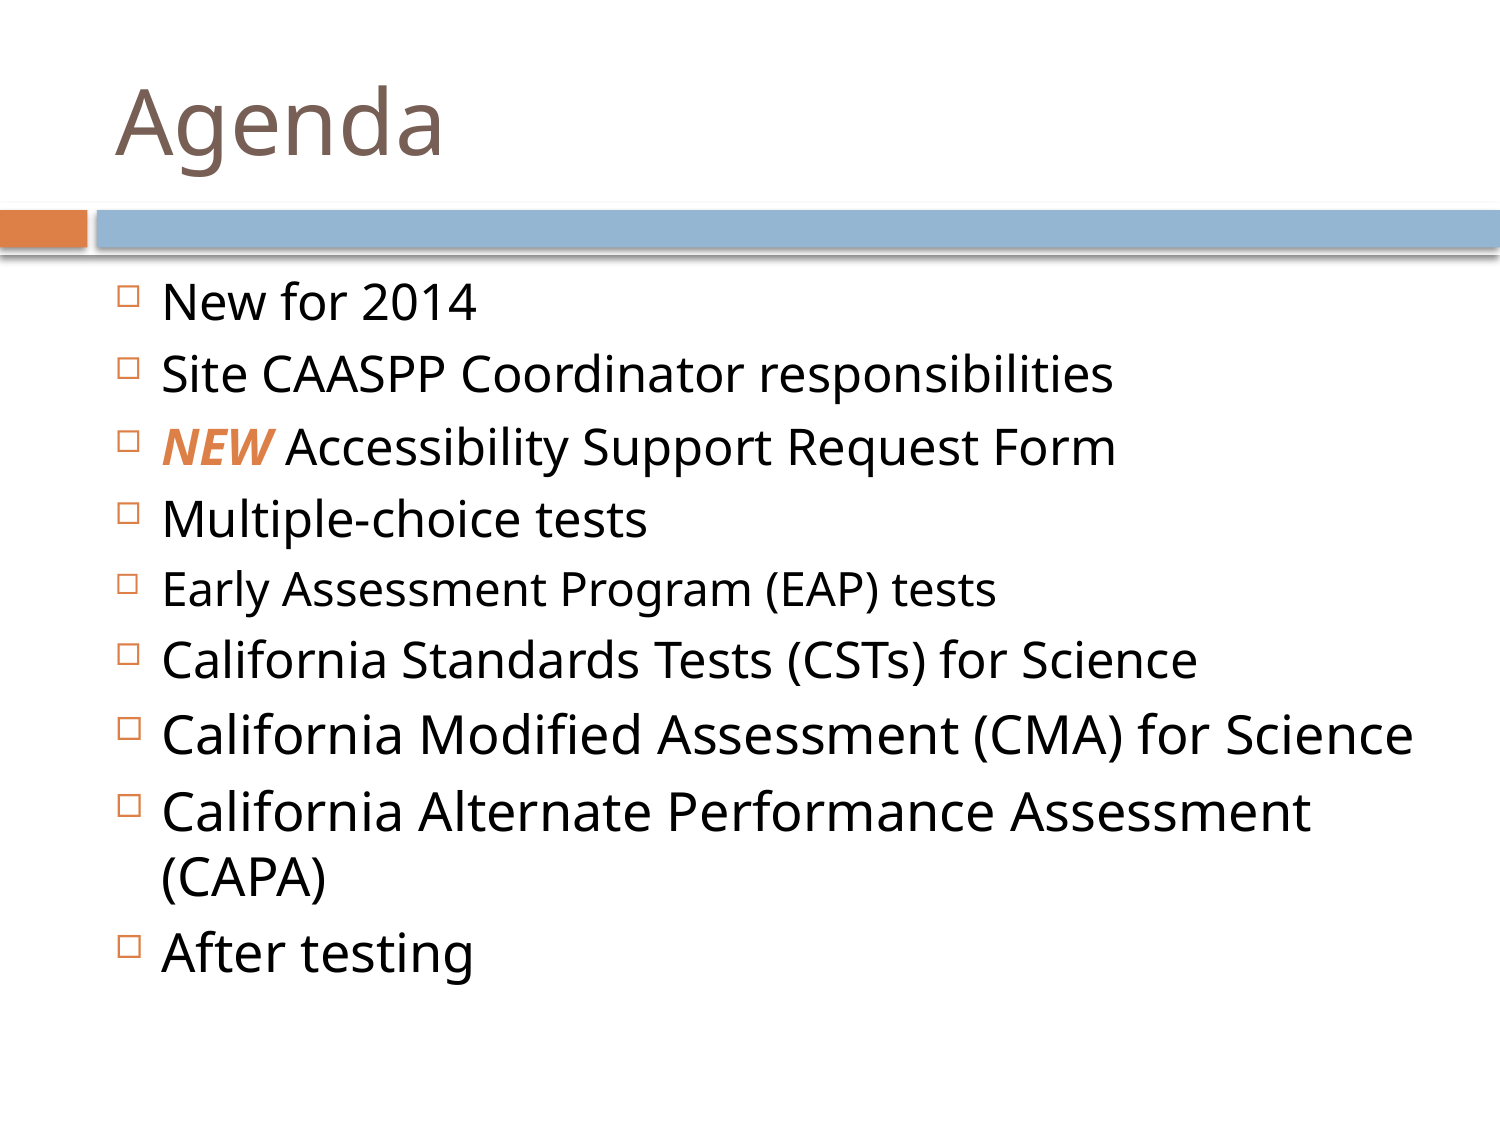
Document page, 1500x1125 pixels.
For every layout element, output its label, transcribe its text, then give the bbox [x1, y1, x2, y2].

title Agenda [100, 37, 1438, 200]
list New for 2014 Site CAASPP Coordinator responsibilities NEW Accessibility Support Request Form Multiple-choice tests Early Assessment Program (EAP) tests California Standards Tests (CSTs) for Science California Modified Assessment (CMA) for Science California Alternate Performance Assessment (CAPA) After testing [100, 262, 1438, 1000]
